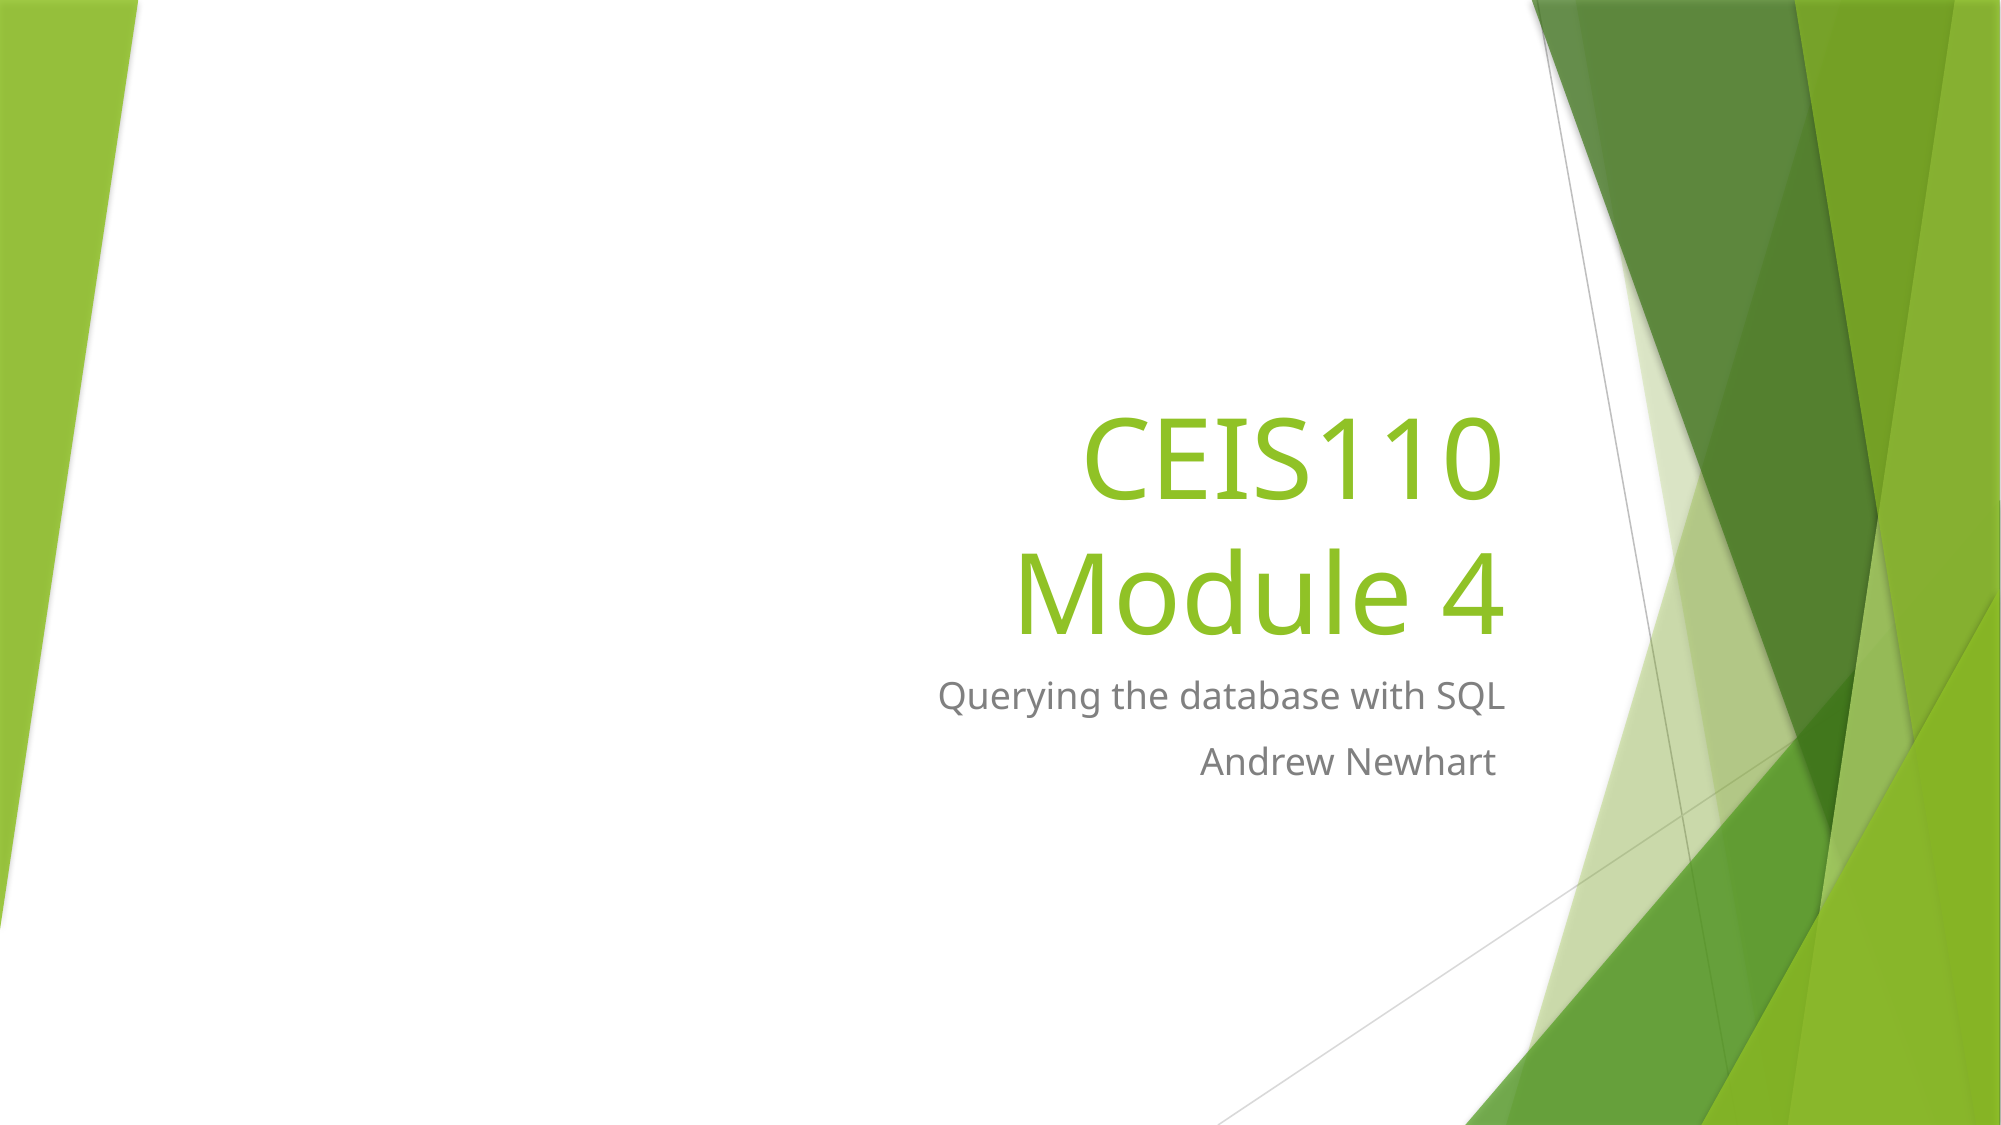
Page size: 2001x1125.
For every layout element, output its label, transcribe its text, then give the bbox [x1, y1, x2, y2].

title CEIS110 Module 4 [247, 394, 1522, 664]
subtitle Querying the database with SQL Andrew Newhart [247, 664, 1522, 845]
